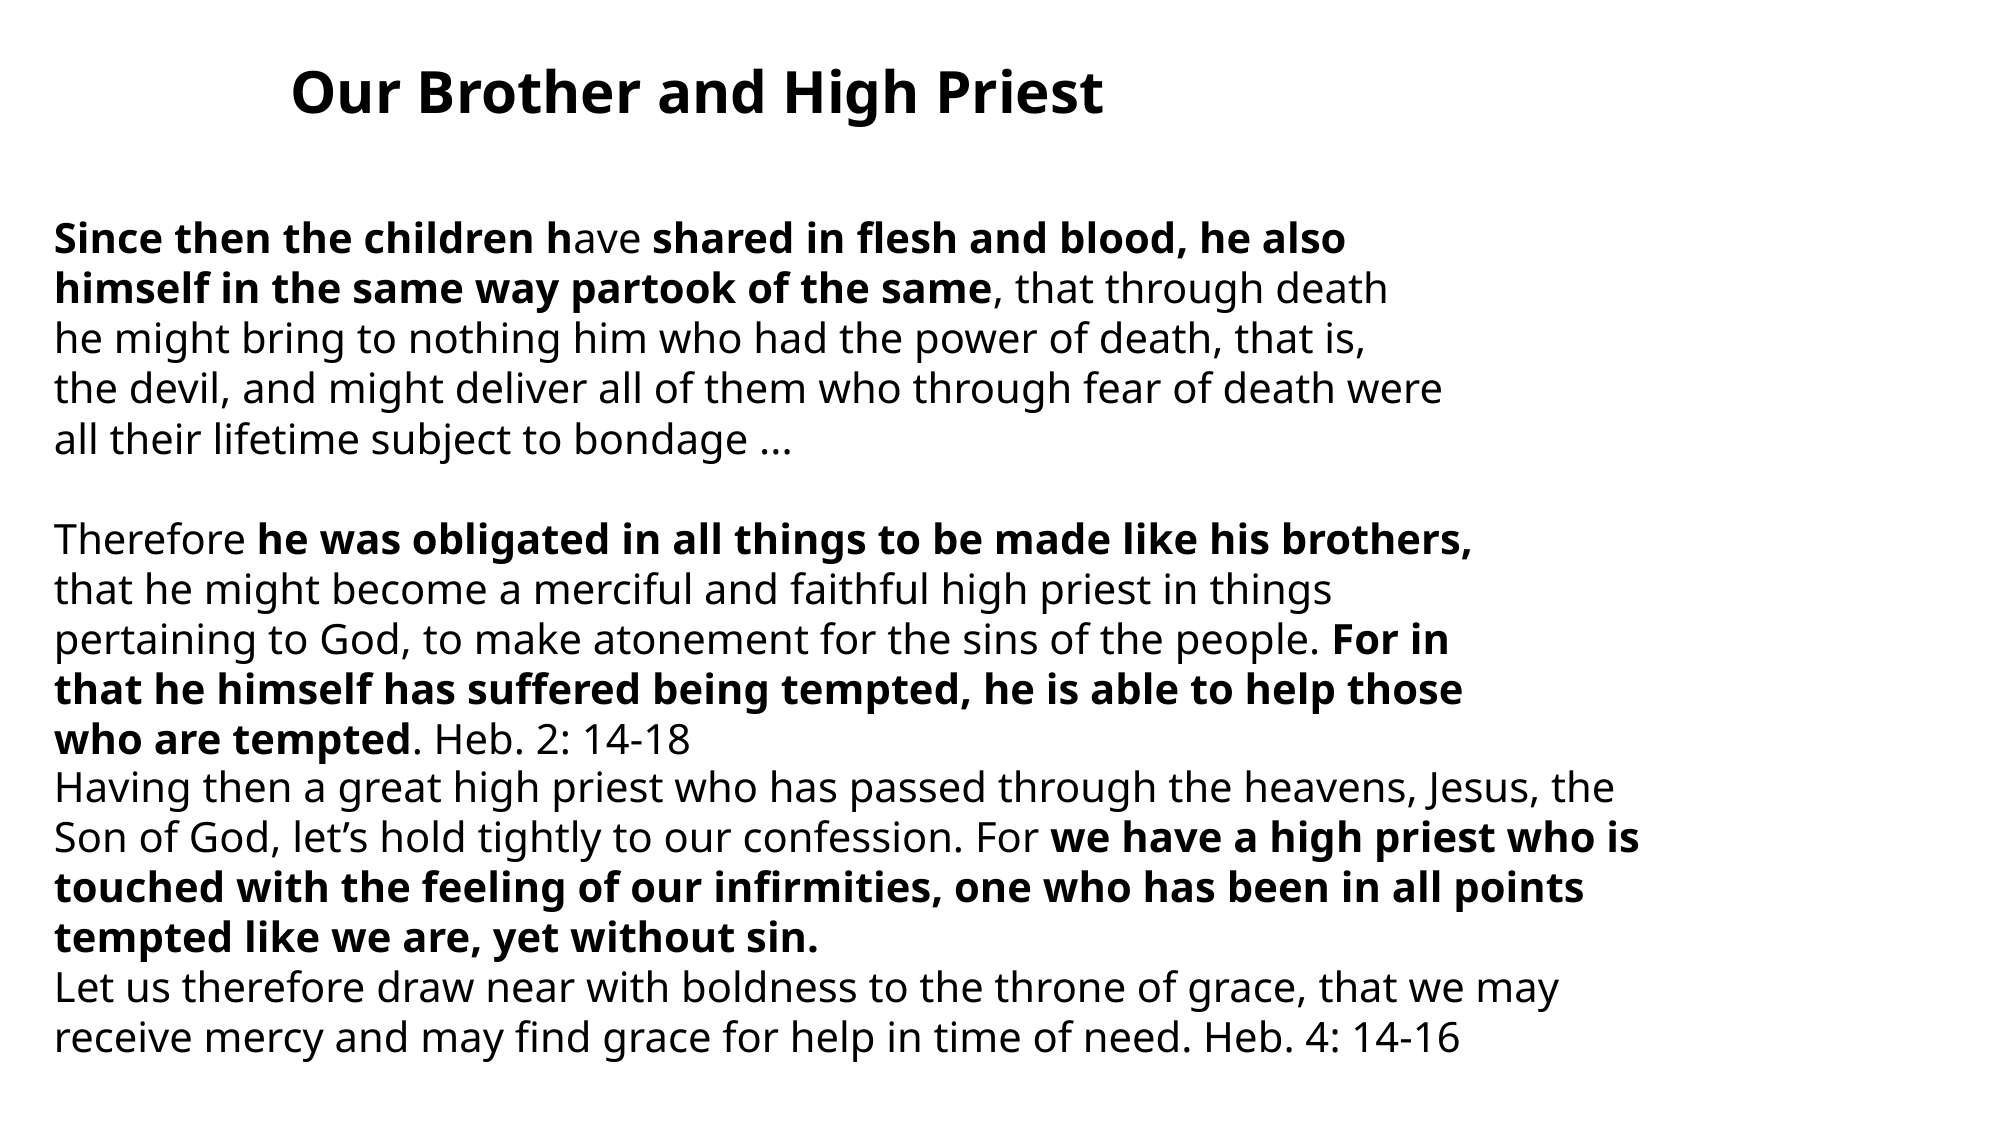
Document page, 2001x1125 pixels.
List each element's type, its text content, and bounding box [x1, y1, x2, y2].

text_box Our Brother and High Priest [260, 48, 1120, 203]
text_box Since then the children have shared in flesh and blood, he also himself in the same way partook of the same, that through death he might bring to nothing him who had the power of death, that is, the devil, and might deliver all of them who through fear of death were all their lifetime subject to bondage ... Therefore he was obligated in all things to be made like his brothers, that he might become a merciful and faithful high priest in things pertaining to God, to make atonement for the sins of the people. For in that he himself has suffered being tempted, he is able to help those who are tempted. Heb. 2: 14-18 [39, 204, 1557, 753]
text_box Having then a great high priest who has passed through the heavens, Jesus, the Son of God, let’s hold tightly to our confession. For we have a high priest who is touched with the feeling of our infirmities, one who has been in all points tempted like we are, yet without sin. Let us therefore draw near with boldness to the throne of grace, that we may receive mercy and may find grace for help in time of need. Heb. 4: 14-16 [39, 753, 1691, 1069]
